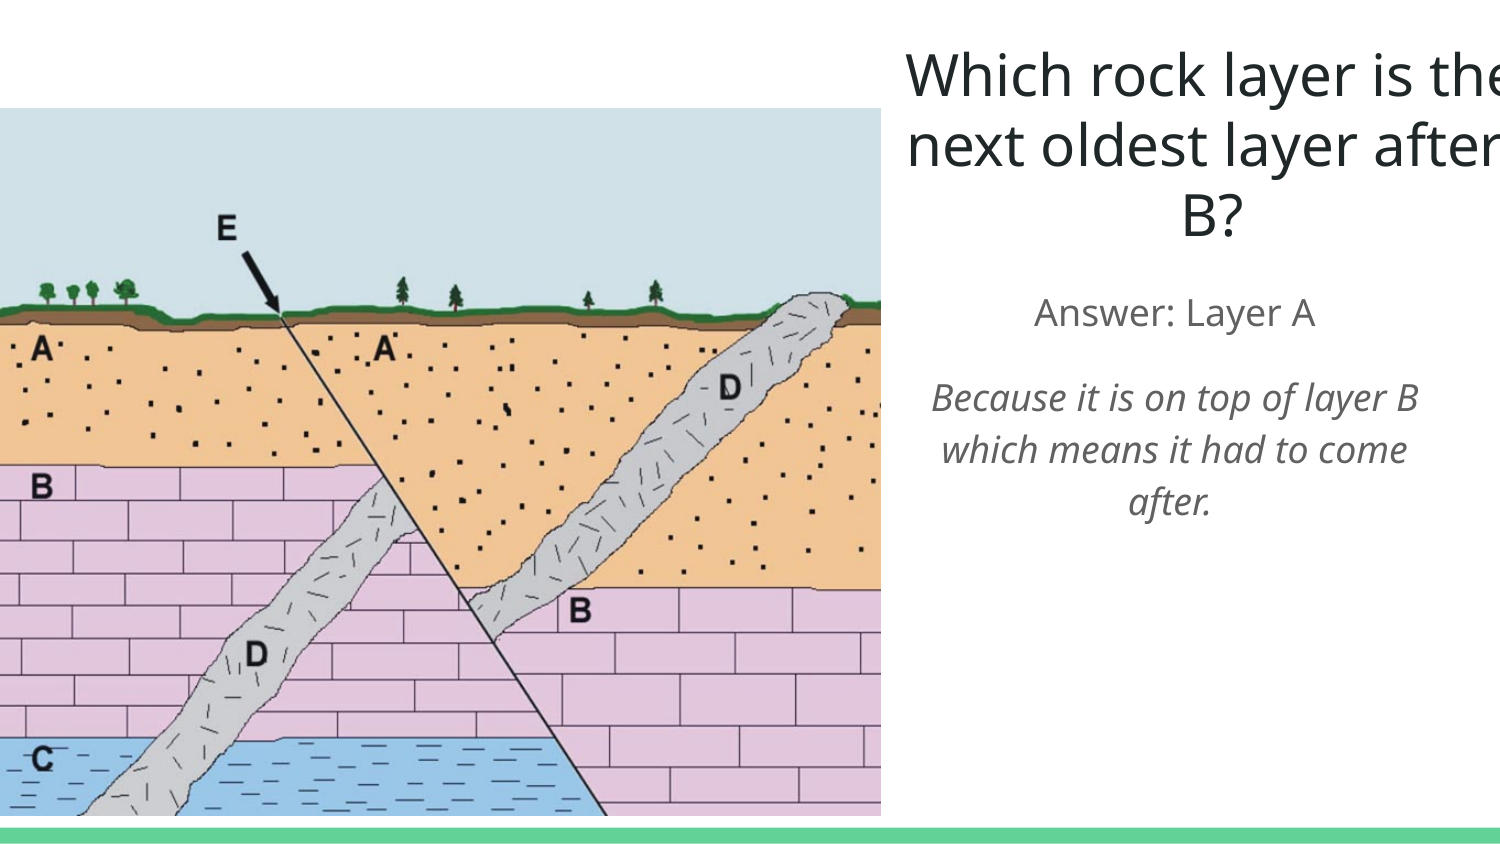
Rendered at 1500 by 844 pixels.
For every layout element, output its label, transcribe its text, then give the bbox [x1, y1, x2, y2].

picture [0, 107, 881, 816]
title Which rock layer is the next oldest layer after B? [880, 22, 1500, 117]
list Answer: Layer A Because it is on top of layer B which means it had to come after. [901, 189, 1449, 750]
